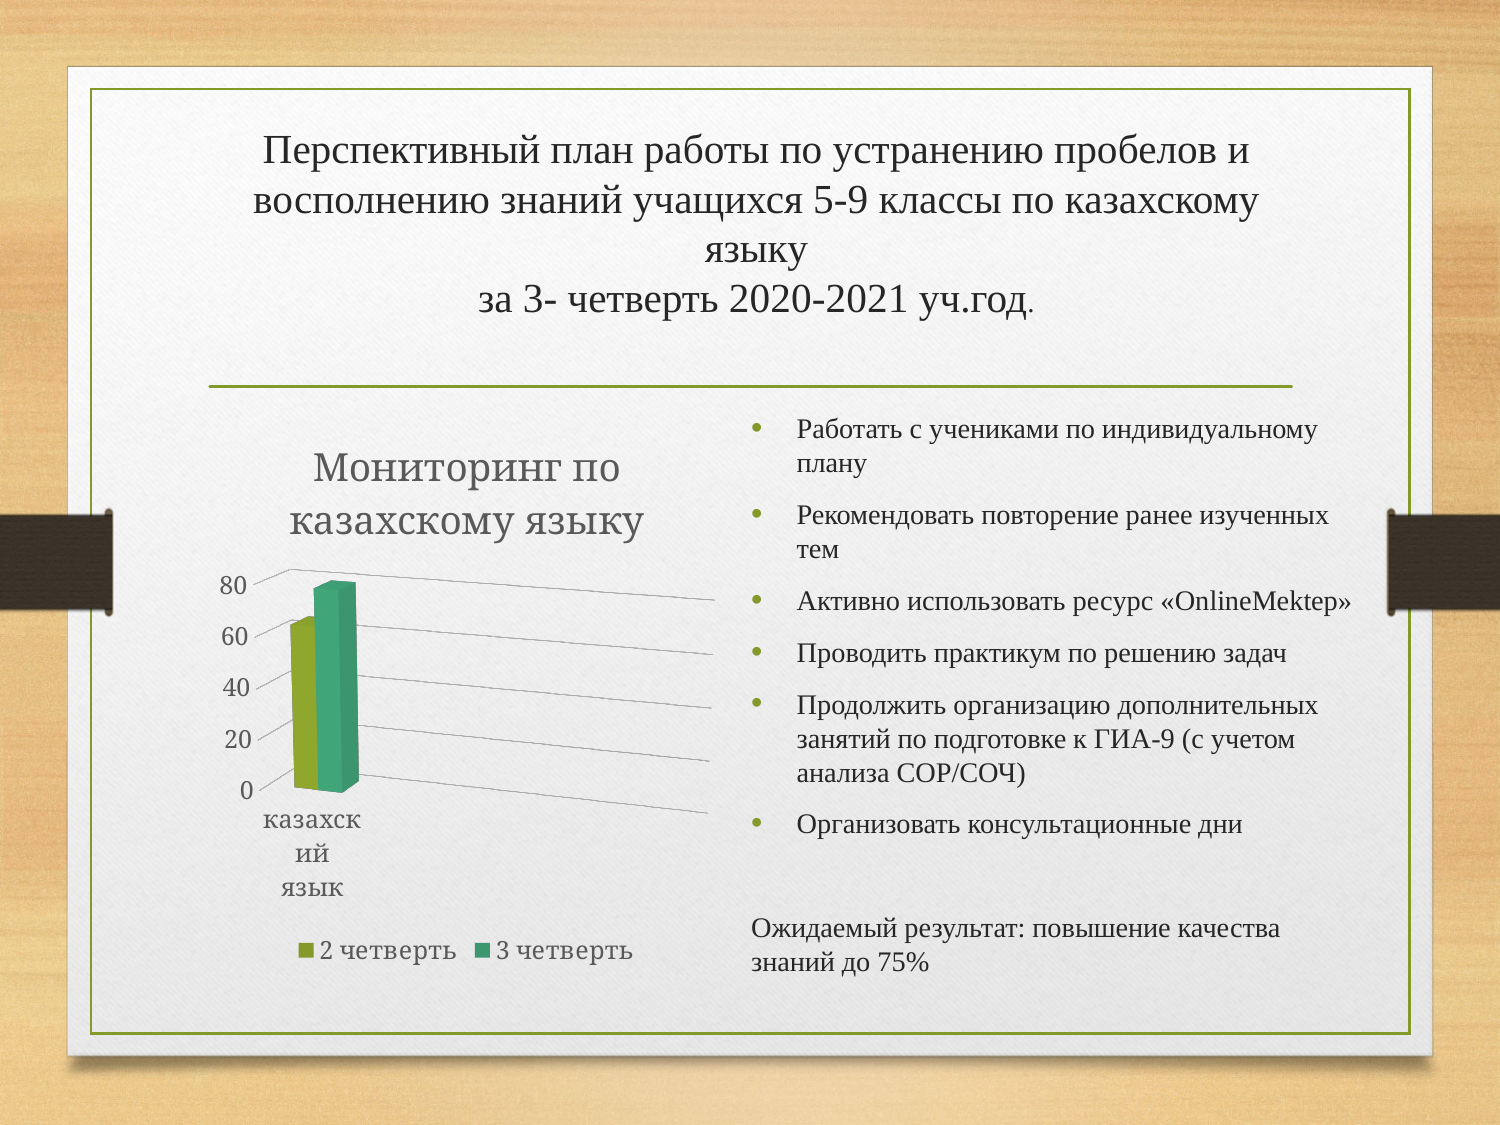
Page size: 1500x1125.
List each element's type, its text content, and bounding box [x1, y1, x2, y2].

picture [0, 0, 1500, 1125]
chart [192, 407, 741, 974]
list Работать с учениками по индивидуальному плану Рекомендовать повторение ранее изученных тем Активно использовать ресурс «OnlineMektep» Проводить практикум по решению задач Продолжить организацию дополнительных занятий по подготовке к ГИА-9 (с учетом анализа СОР/СОЧ) Организовать консультационные дни Ожидаемый результат: повышение качества знаний до 75% [736, 299, 1374, 1014]
title Перспективный план работы по устранению пробелов и восполнению знаний учащихся 5-9 классы по казахскому языку за 3- четверть 2020-2021 уч.год. [198, 114, 1314, 329]
